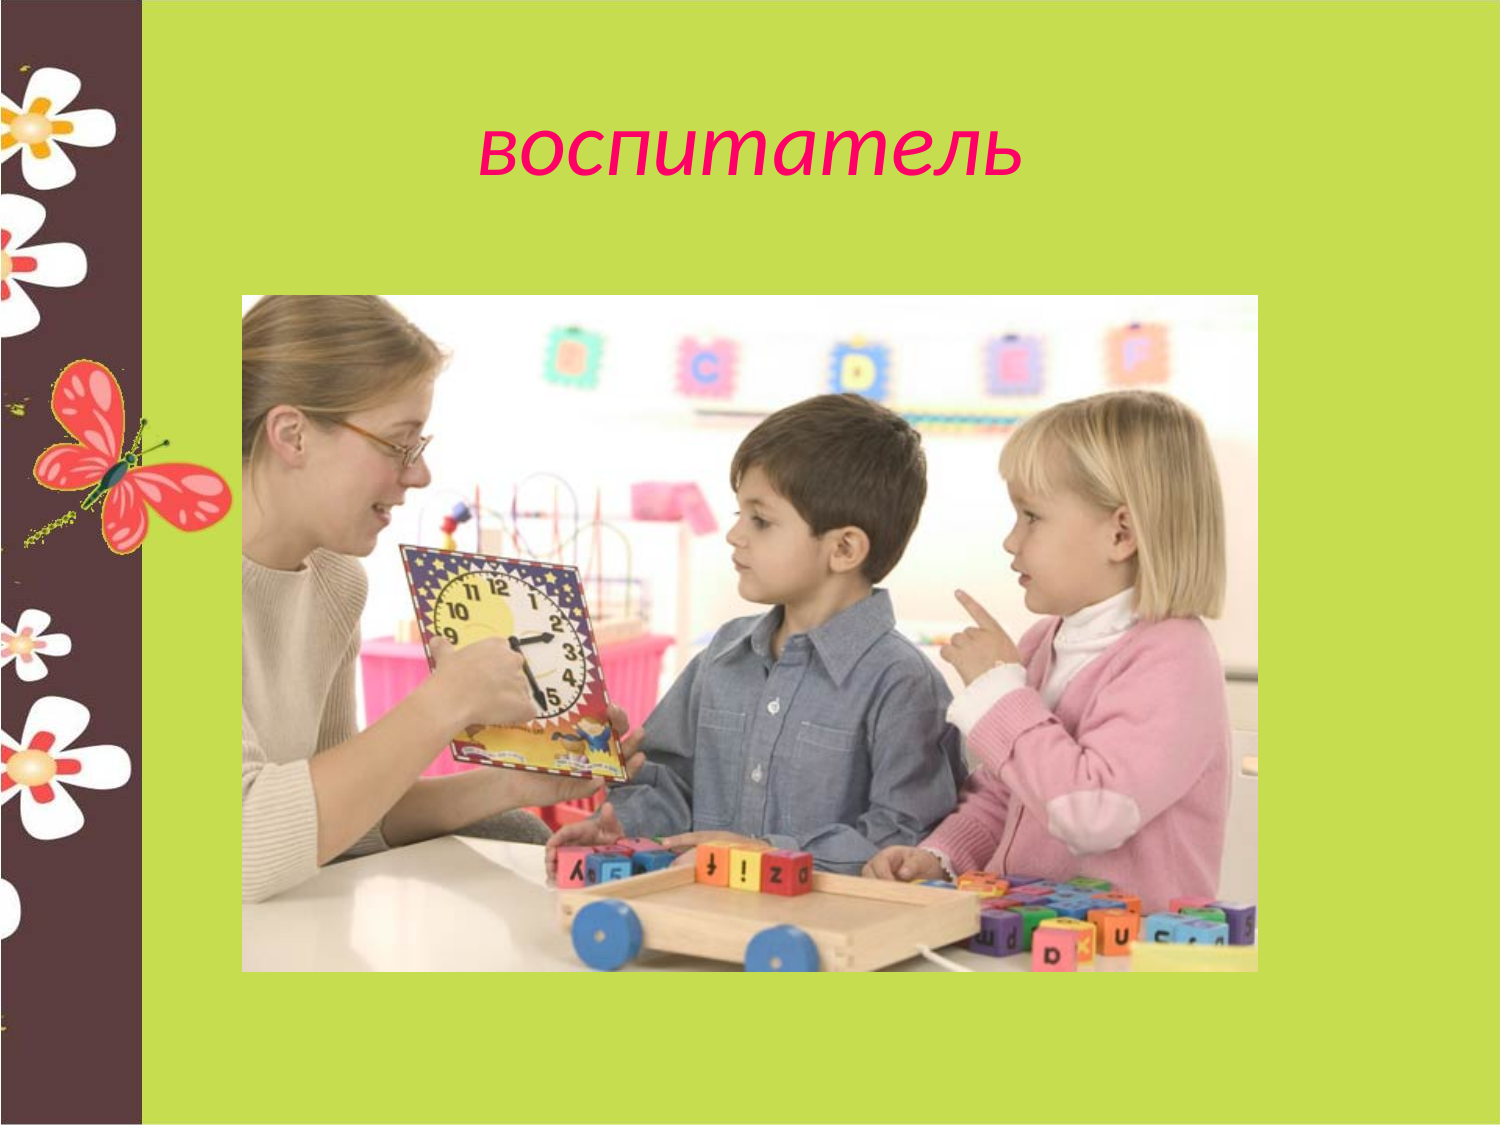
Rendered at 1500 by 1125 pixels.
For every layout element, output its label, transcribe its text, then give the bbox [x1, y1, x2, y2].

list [241, 295, 1258, 973]
title воспитатель [75, 45, 1425, 233]
picture [0, 0, 1500, 1125]
